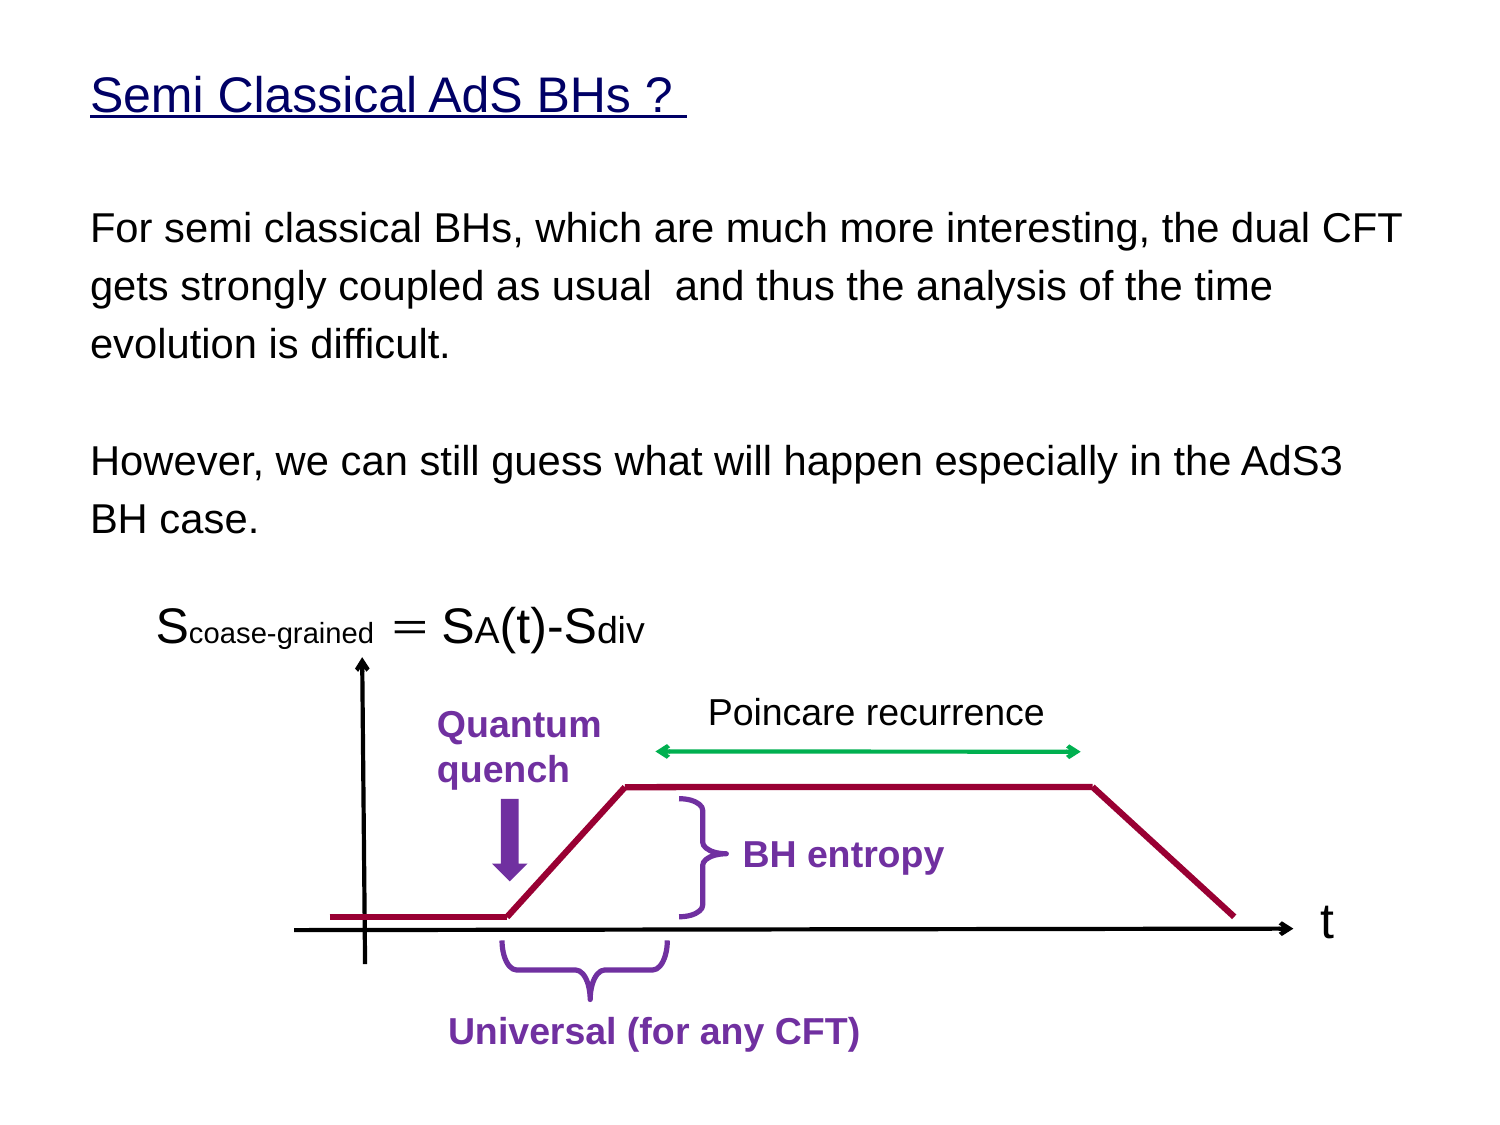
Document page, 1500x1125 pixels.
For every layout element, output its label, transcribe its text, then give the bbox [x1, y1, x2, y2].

text_box Universal (for any CFT) [433, 999, 876, 1060]
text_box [1092, 786, 1235, 917]
text_box [501, 940, 669, 999]
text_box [209, 809, 495, 813]
text_box Scoase-grained ＝SA(t)-Sdiv [140, 586, 660, 661]
list Semi Classical AdS BHs ? For semi classical BHs, which are much more interesting, the dual CFT gets strongly coupled as usual and thus the analysis of the time evolution is difficult. However, we can still guess what will happen especially in the AdS3 BH case. [74, 54, 1426, 1006]
text_box BH entropy [727, 822, 960, 882]
text_box [490, 861, 495, 870]
text_box Quantum quench [422, 692, 627, 798]
text_box t [1305, 881, 1350, 957]
text_box Poincare recurrence [693, 680, 1060, 741]
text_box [500, 792, 632, 912]
text_box [679, 797, 727, 918]
